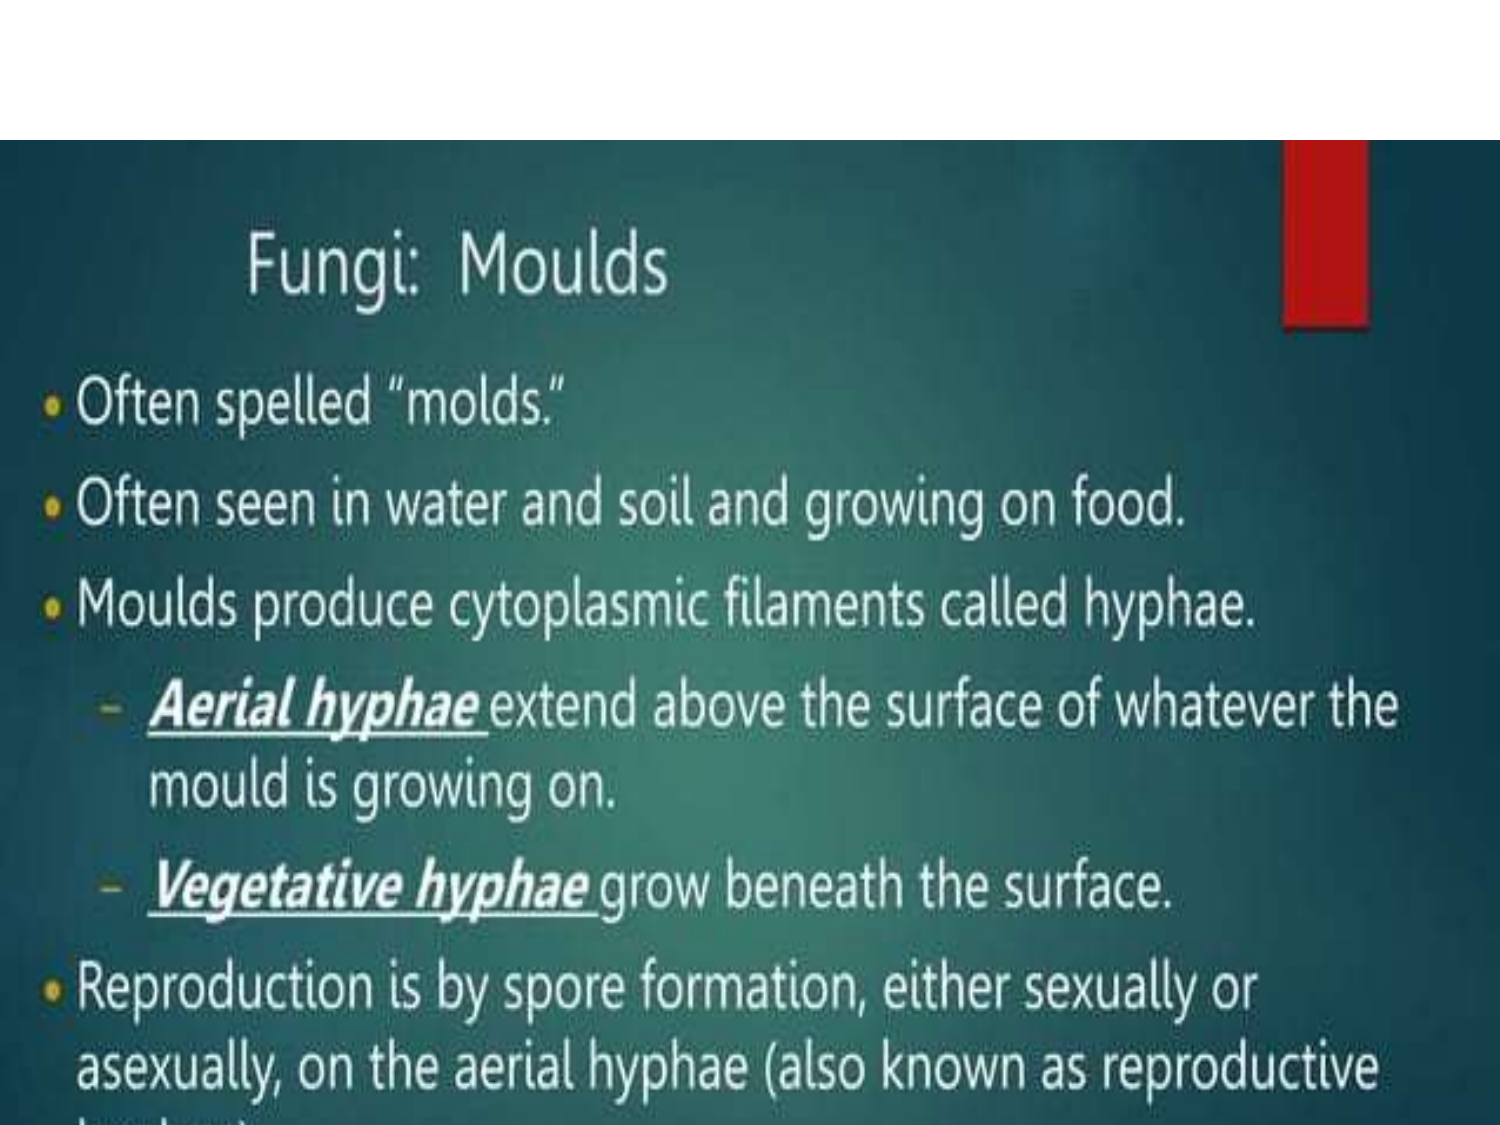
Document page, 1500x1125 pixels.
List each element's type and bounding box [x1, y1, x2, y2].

picture [0, 139, 1500, 1125]
